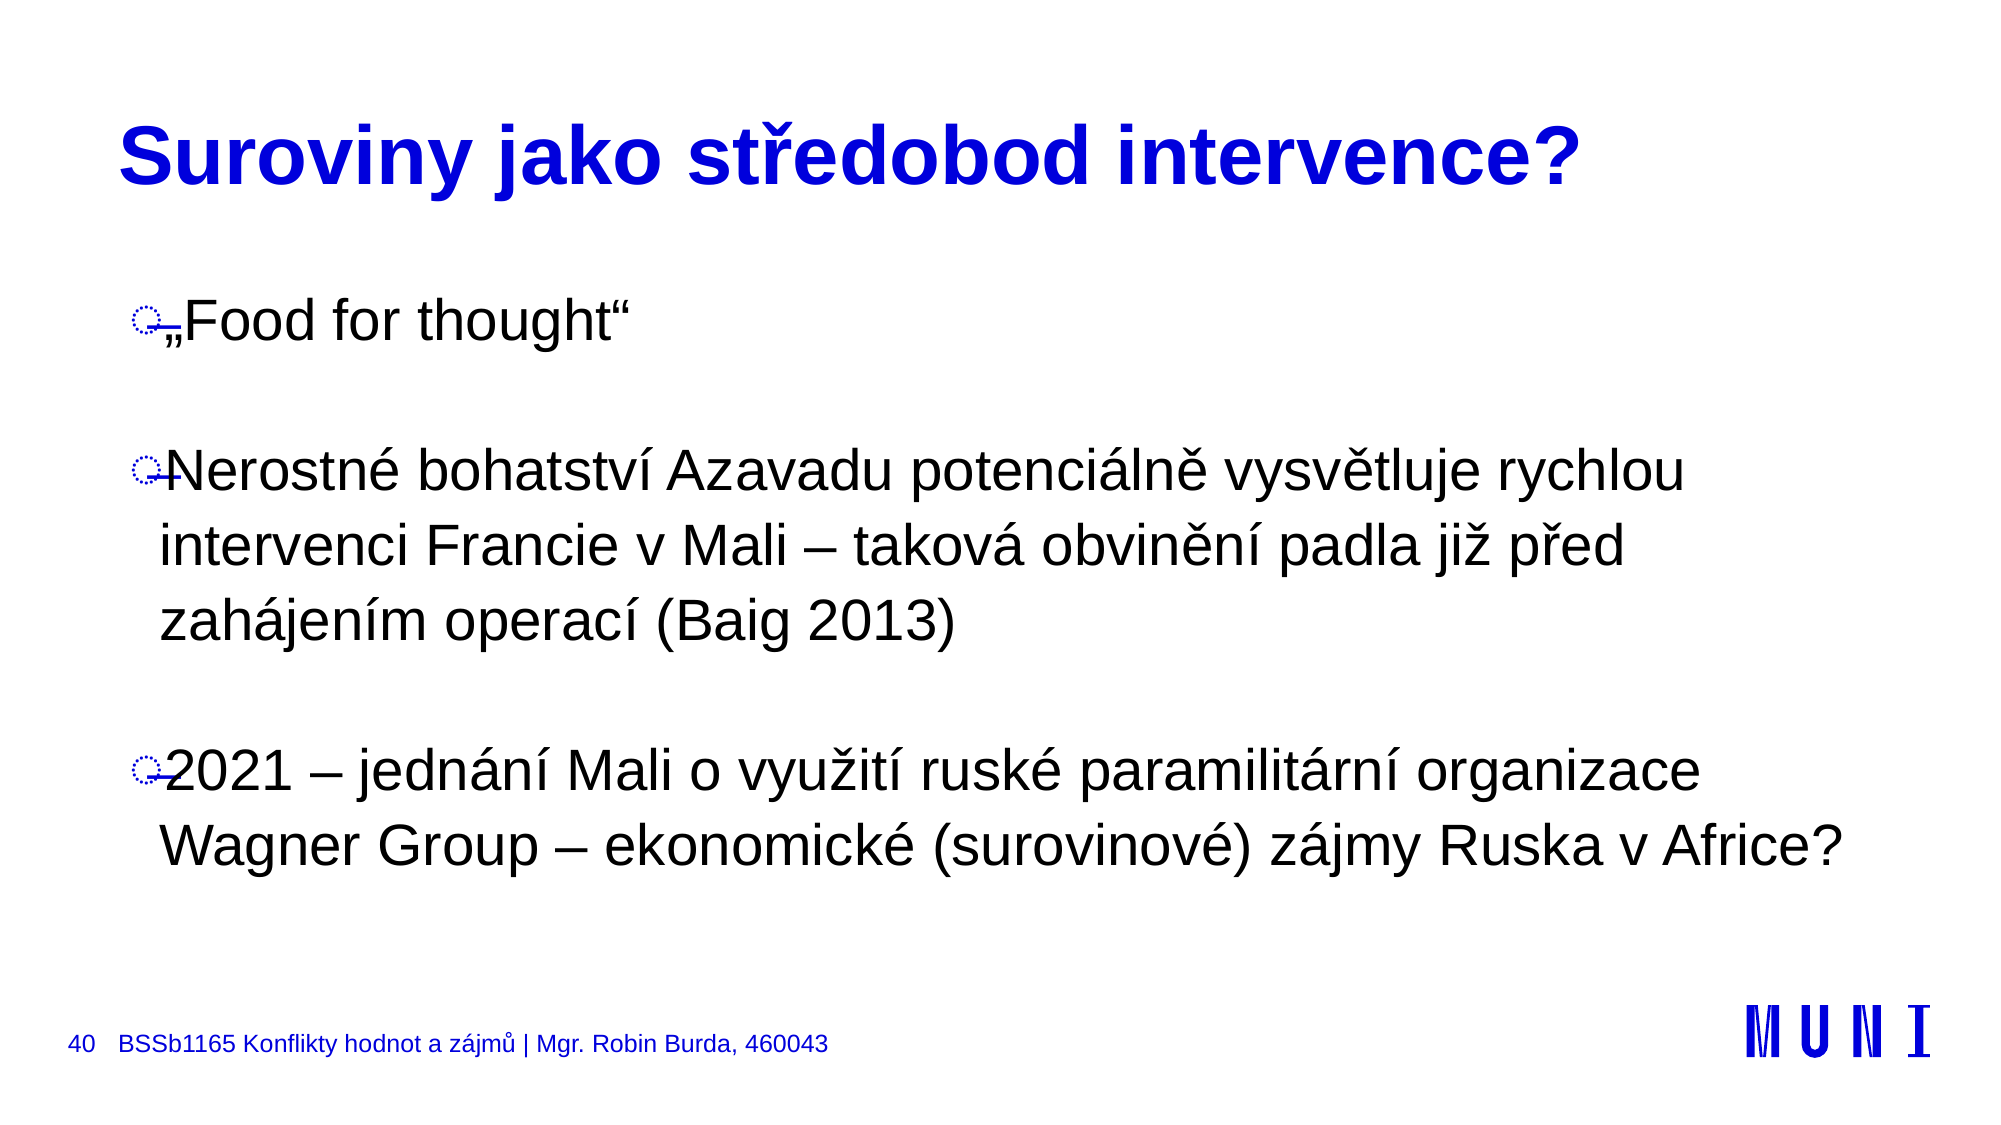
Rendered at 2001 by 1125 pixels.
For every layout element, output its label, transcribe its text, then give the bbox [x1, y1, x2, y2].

list „Food for thought“ Nerostné bohatství Azavadu potenciálně vysvětluje rychlou intervenci Francie v Mali – taková obvinění padla již před zahájením operací (Baig 2013) 2021 – jednání Mali o využití ruské paramilitární organizace Wagner Group – ekonomické (surovinové) zájmy Ruska v Africe? [118, 277, 1883, 957]
slide_number 40 [67, 1021, 110, 1063]
footer BSSb1165 Konflikty hodnot a zájmů | Mgr. Robin Burda, 460043 [118, 1021, 1418, 1063]
title Suroviny jako středobod intervence? [118, 118, 1883, 193]
